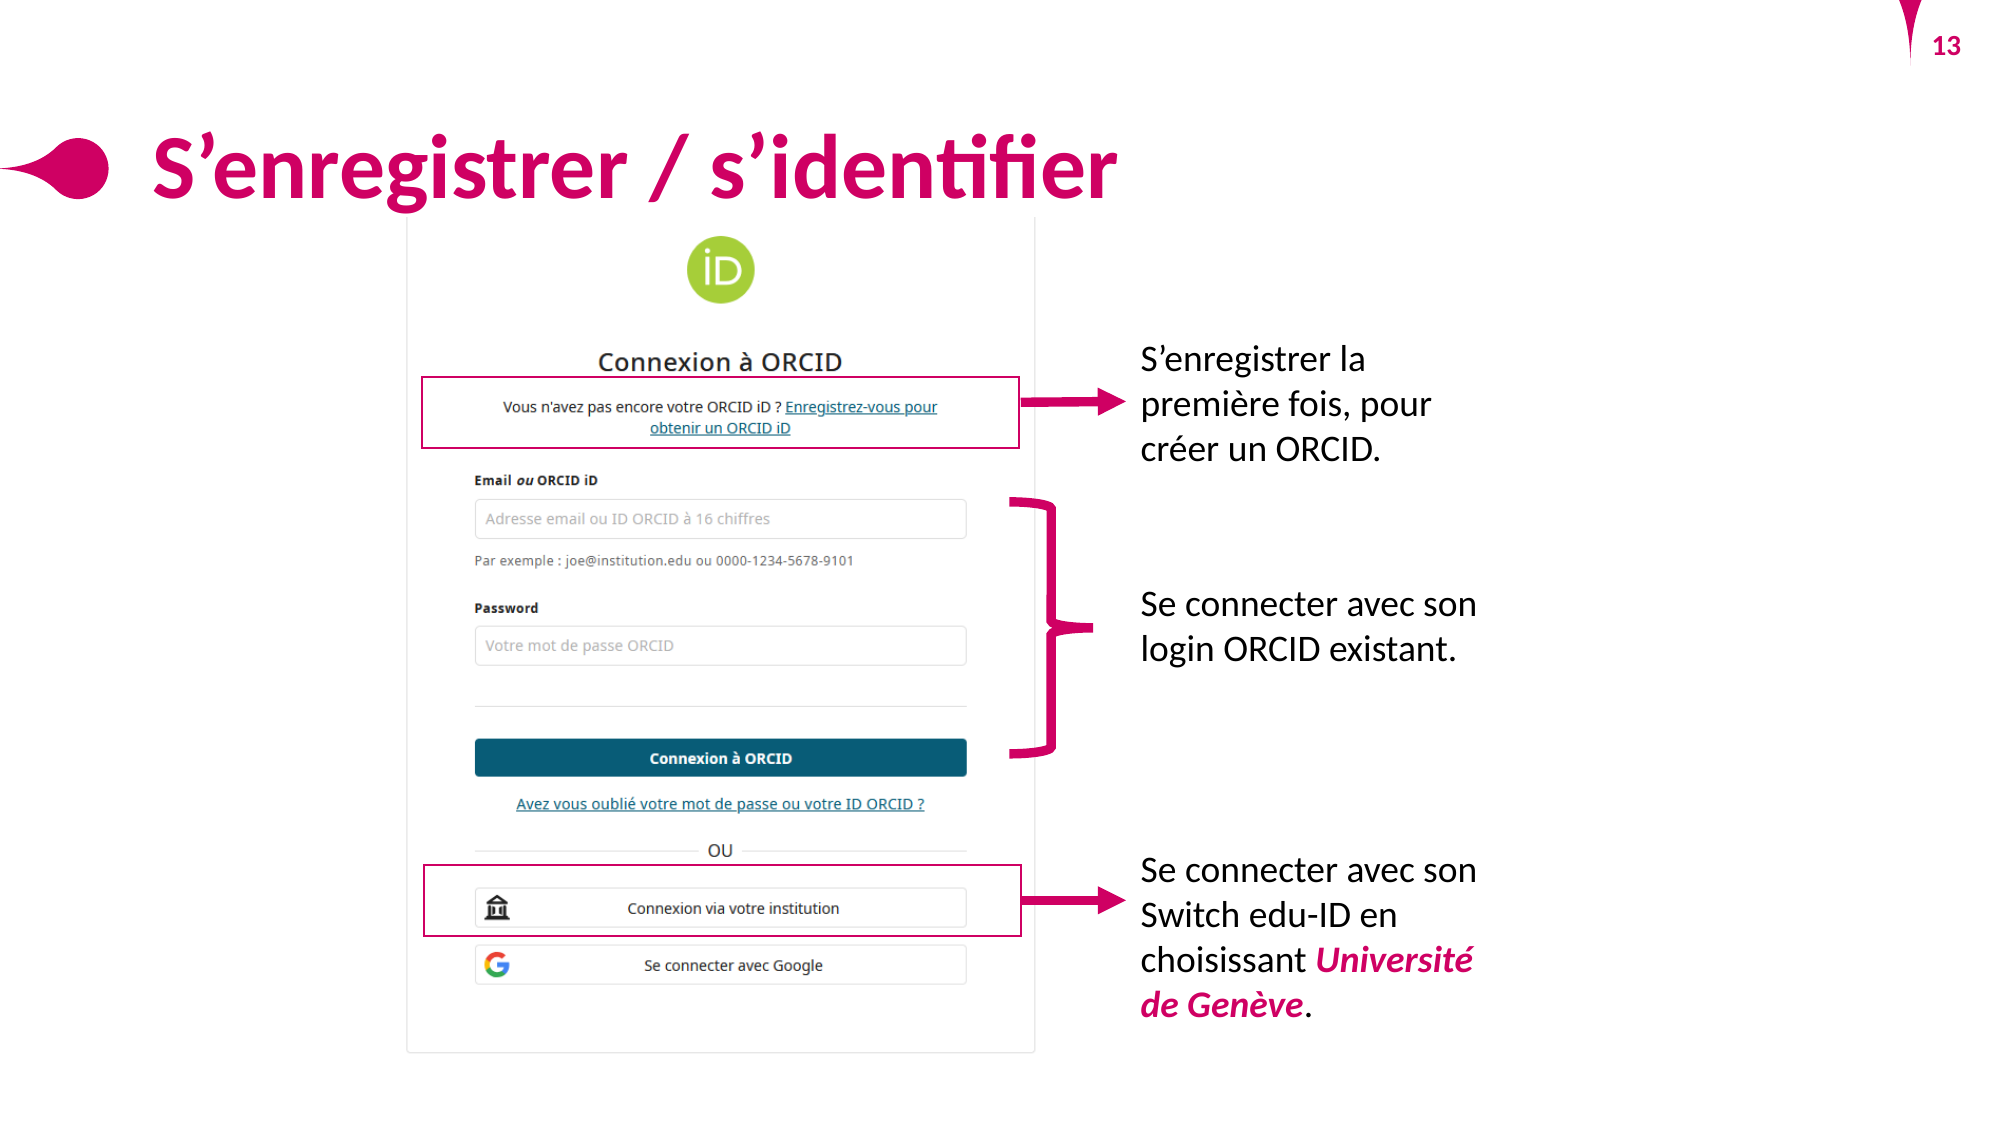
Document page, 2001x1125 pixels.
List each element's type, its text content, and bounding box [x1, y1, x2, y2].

title S’enregistrer / s’identifier [137, 59, 1863, 278]
text_box S’enregistrer la première fois, pour créer un ORCID. [1125, 326, 1519, 477]
slide_number 13 [1916, 14, 2000, 75]
text_box [1047, 505, 1094, 751]
text_box Se connecter avec son login ORCID existant. [1125, 571, 1519, 677]
text_box Se connecter avec son Switch edu-ID en choisissant Université de Genève. [1125, 837, 1519, 1032]
picture [399, 217, 1047, 1066]
